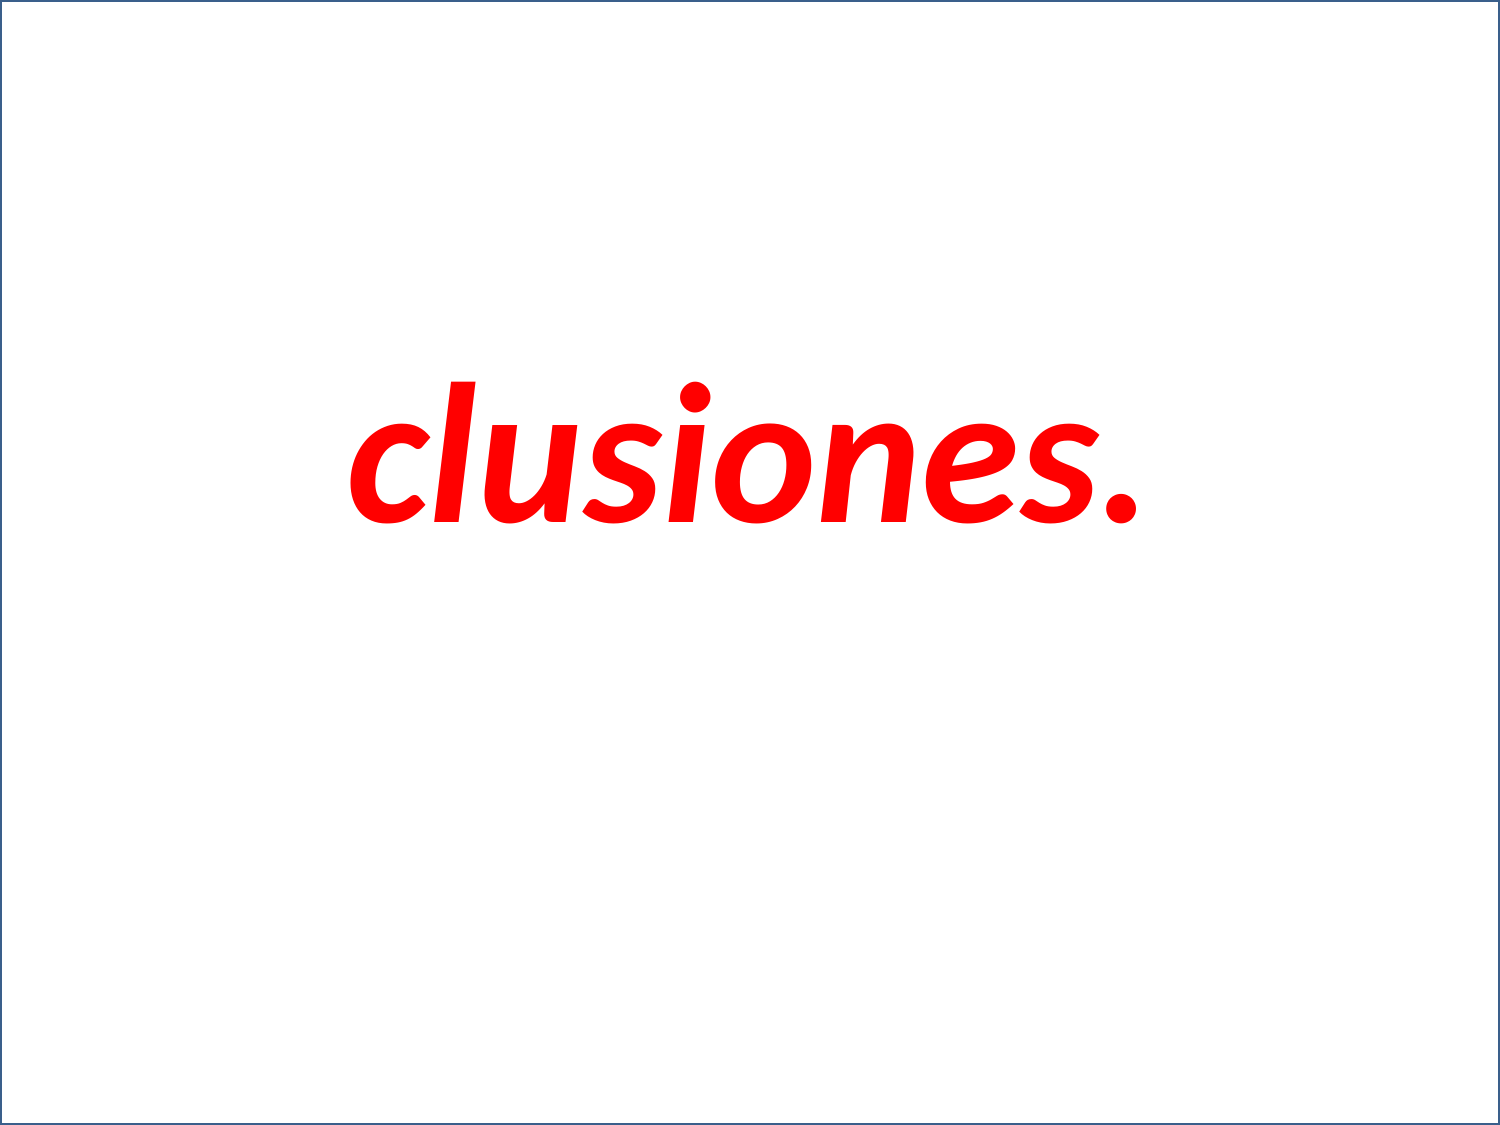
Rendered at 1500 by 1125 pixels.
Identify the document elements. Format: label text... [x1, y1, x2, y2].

text_box clusiones. [0, 0, 1500, 1125]
